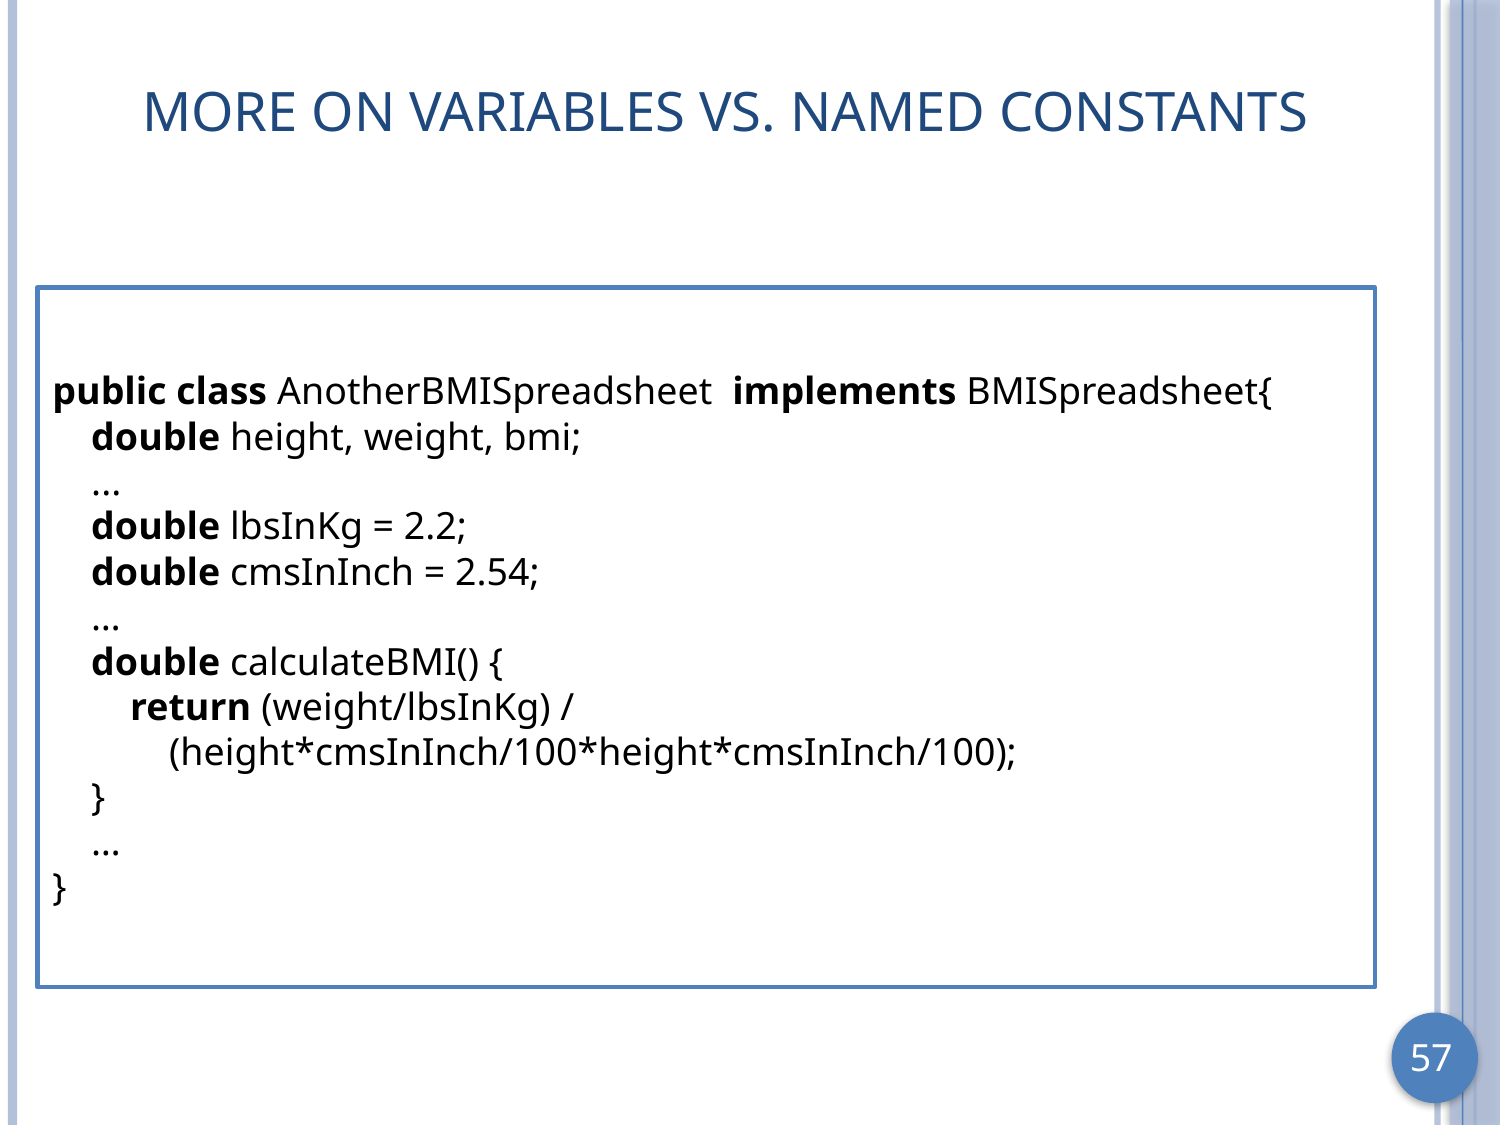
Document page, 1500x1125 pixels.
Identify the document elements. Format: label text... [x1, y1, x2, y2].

title More on Variables vs. Named Constants [75, 45, 1375, 175]
text_box public class AnotherBMISpreadsheet implements BMISpreadsheet{ double height, weight, bmi; ... double lbsInKg = 2.2; double cmsInInch = 2.54; … double calculateBMI() { return (weight/lbsInKg) / (height*cmsInInch/100*height*cmsInInch/100); } … } [35, 285, 1377, 989]
